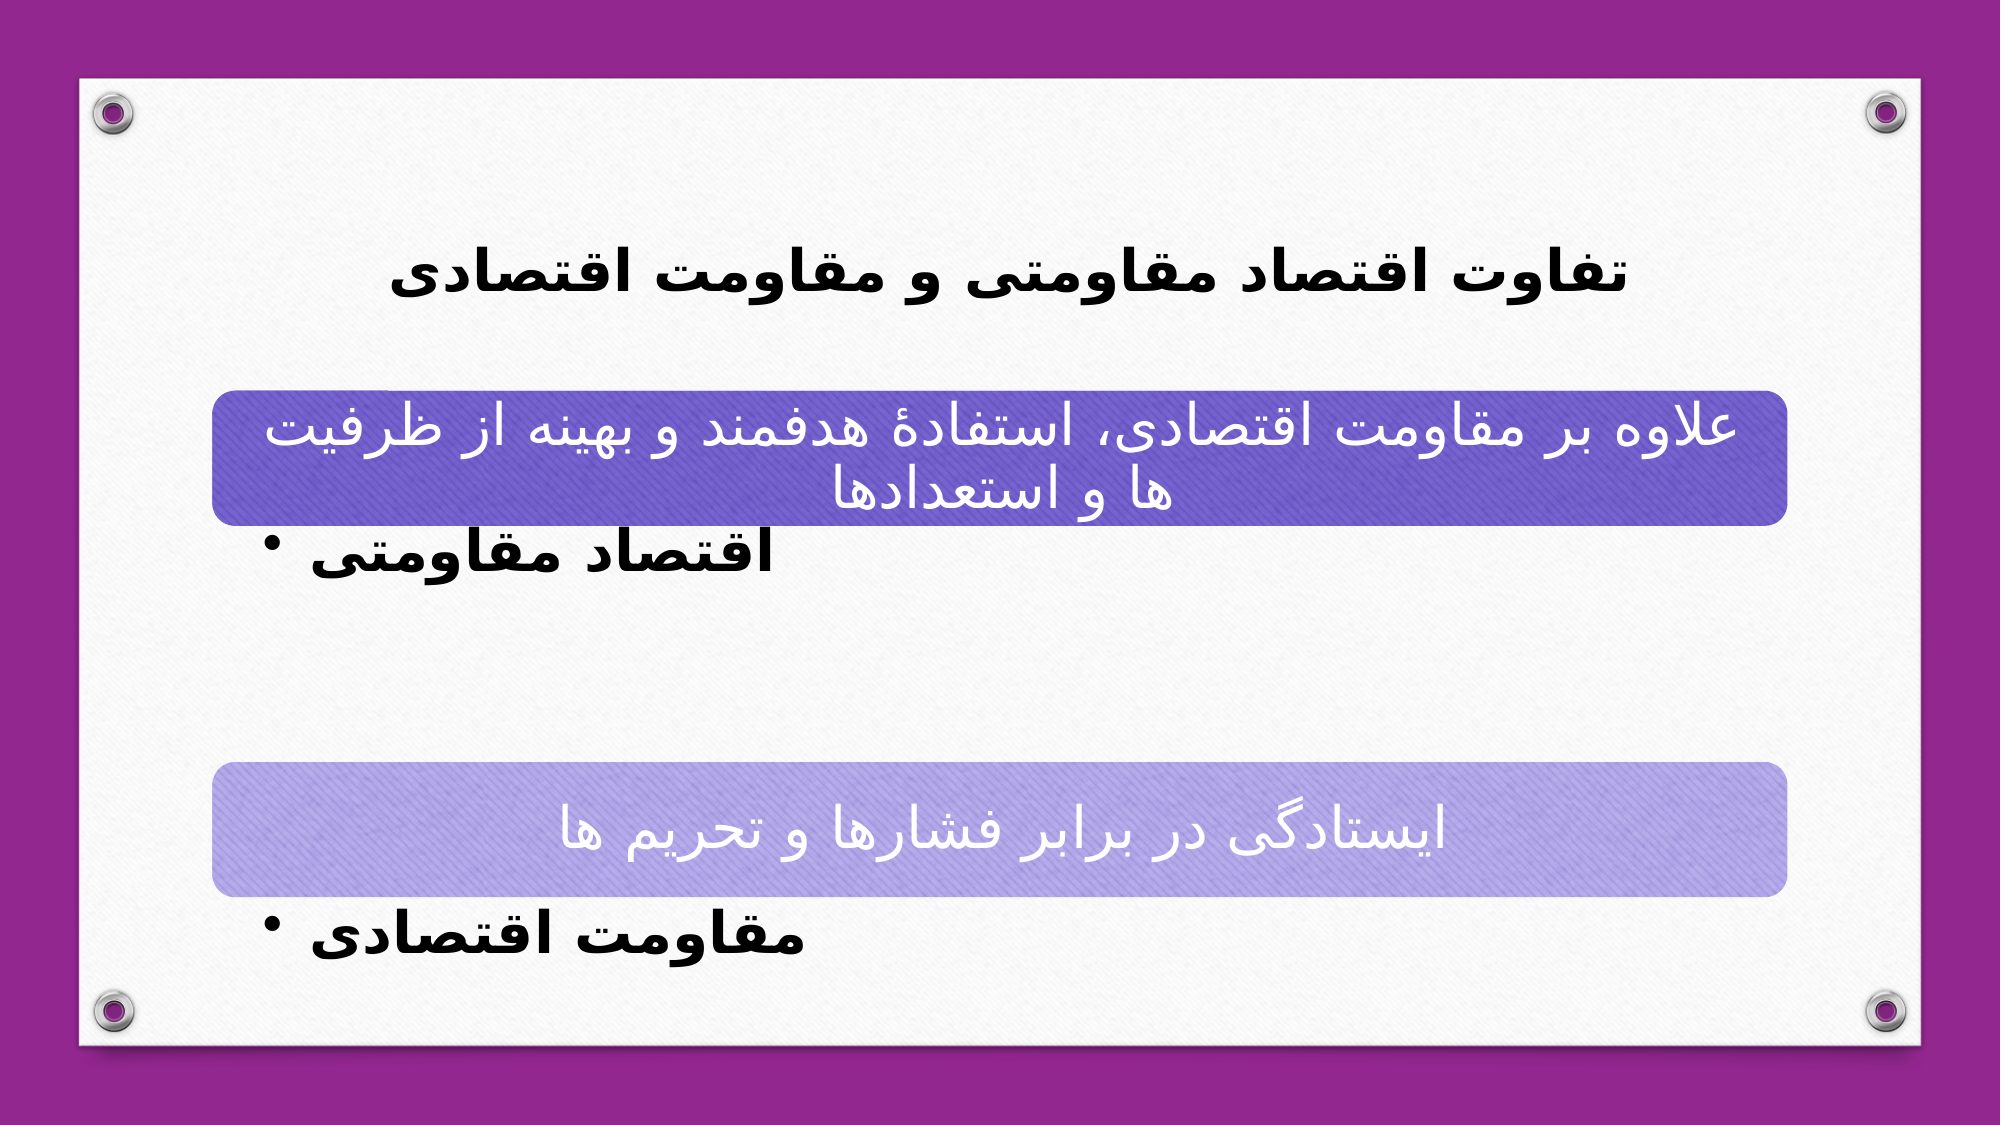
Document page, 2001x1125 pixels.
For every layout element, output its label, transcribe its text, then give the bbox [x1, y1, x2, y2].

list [212, 374, 1788, 1023]
picture [0, 0, 2000, 1125]
title تفاوت اقتصاد مقاومتی و مقاومت اقتصادی [212, 161, 1788, 374]
